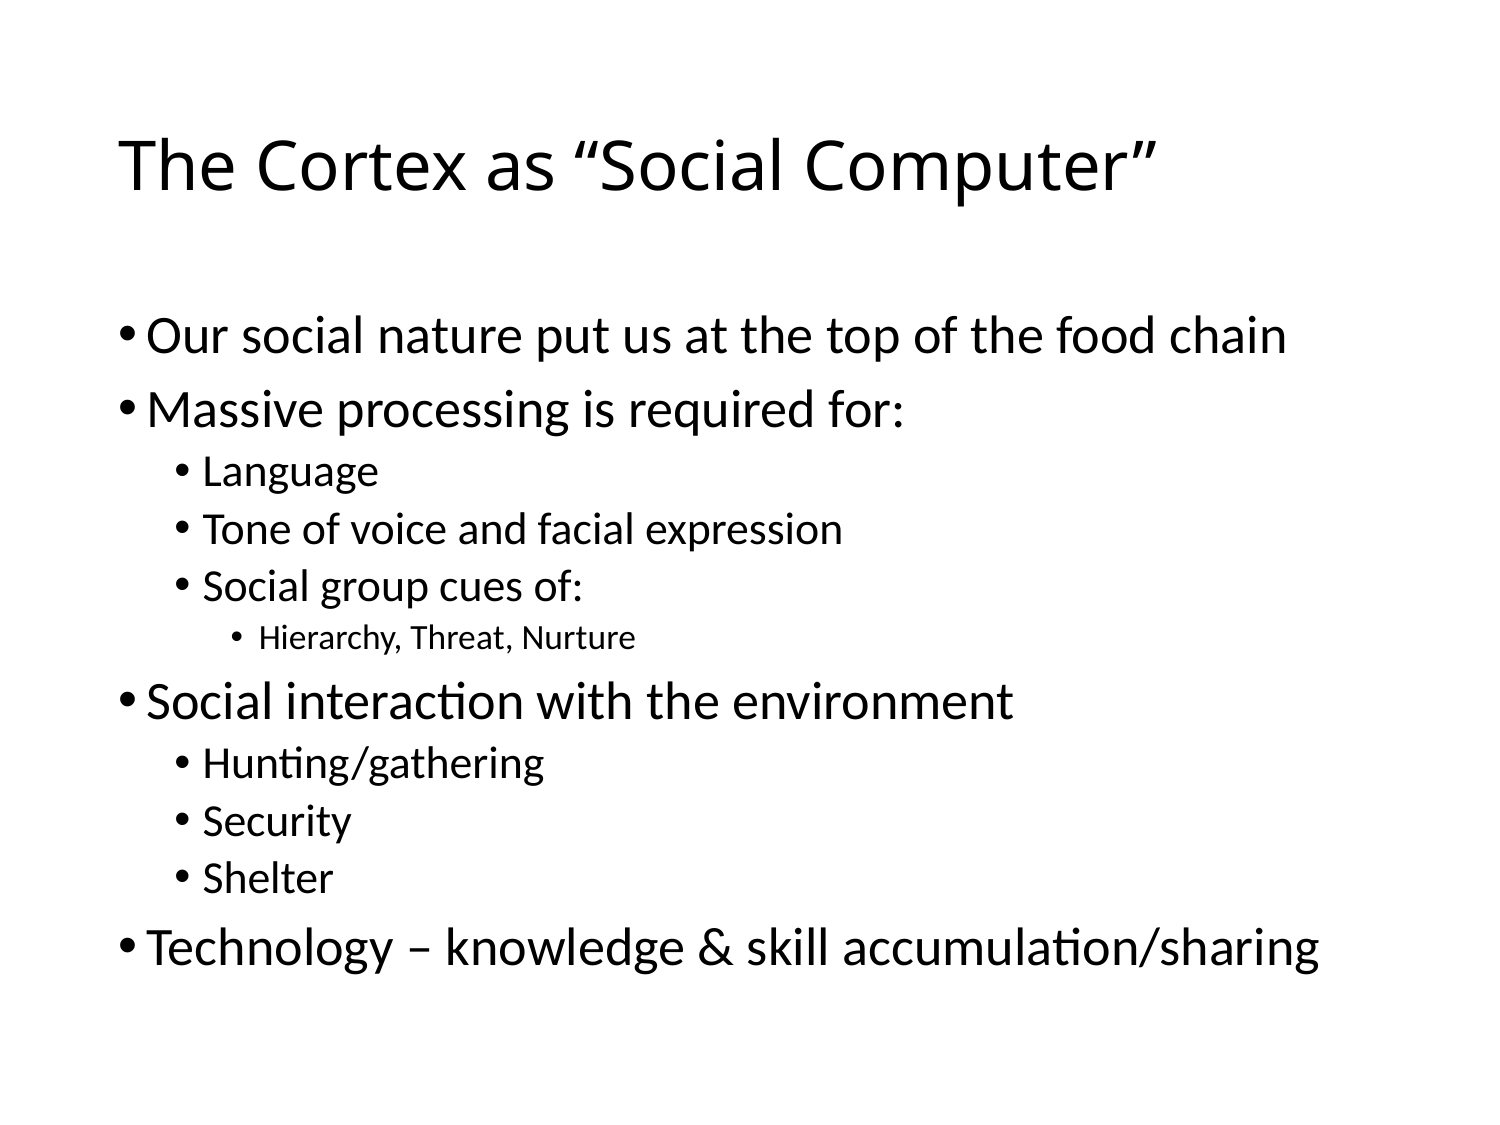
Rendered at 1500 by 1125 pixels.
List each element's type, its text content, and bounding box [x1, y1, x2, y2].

title The Cortex as “Social Computer” [103, 59, 1397, 278]
list Our social nature put us at the top of the food chain Massive processing is required for: Language Tone of voice and facial expression Social group cues of: Hierarchy, Threat, Nurture Social interaction with the environment Hunting/gathering Security Shelter Technology – knowledge & skill accumulation/sharing [103, 299, 1397, 1014]
